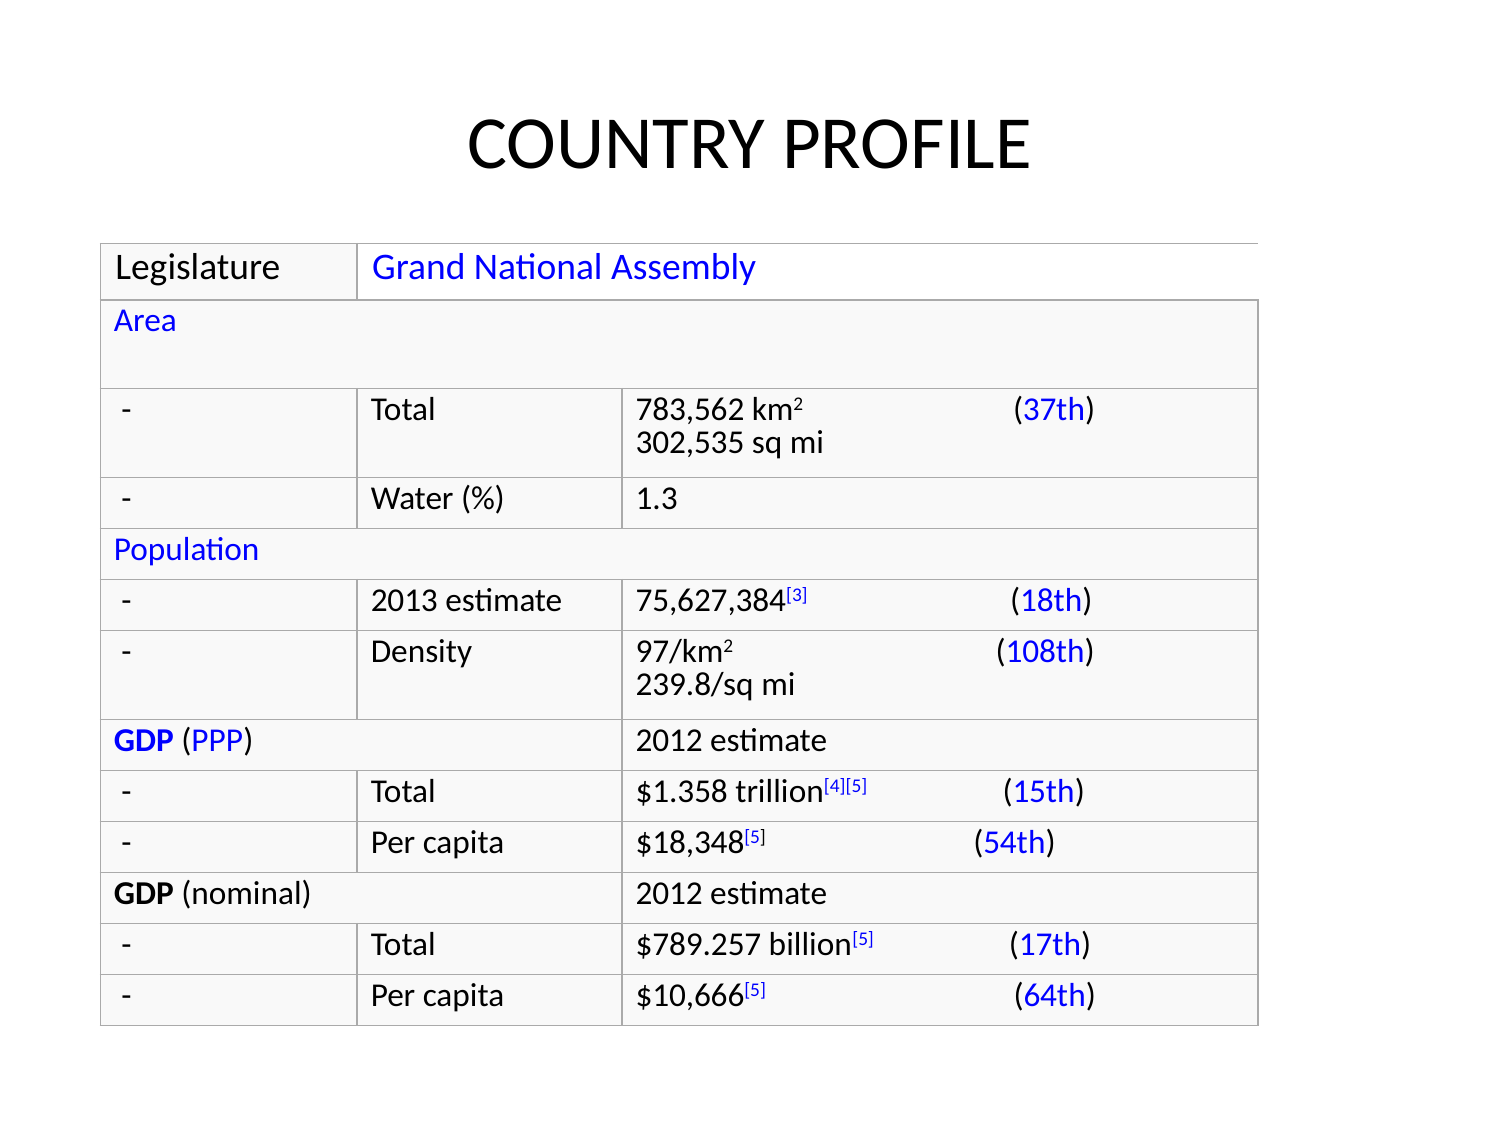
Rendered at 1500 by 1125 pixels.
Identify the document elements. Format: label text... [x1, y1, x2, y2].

table_cell - [101, 975, 356, 1025]
table_cell Population [101, 529, 1257, 579]
table_cell $789.257 billion[5] (17th) [623, 924, 1257, 974]
table_cell Total [358, 771, 621, 821]
table_cell Total [358, 389, 621, 477]
table_cell Area [101, 301, 1257, 388]
table_cell - [101, 924, 356, 974]
table_cell 75,627,384[3] (18th) [623, 580, 1257, 630]
table_cell - [101, 631, 356, 719]
table_cell Per capita [358, 822, 621, 872]
table_cell 1.3 [623, 478, 1257, 528]
table_cell - [101, 478, 356, 528]
table_cell - [101, 771, 356, 821]
table_cell $10,666[5] (64th) [623, 975, 1257, 1025]
table_cell $1.358 trillion[4][5] (15th) [623, 771, 1257, 821]
table_cell GDP (nominal) [101, 873, 621, 923]
table_header Legislature [101, 244, 356, 299]
table_cell 2012 estimate [623, 720, 1257, 770]
table_cell Per capita [358, 975, 621, 1025]
table_cell - [101, 389, 356, 477]
table_cell 2012 estimate [623, 873, 1257, 923]
table_cell Water (%) [358, 478, 621, 528]
table_cell Total [358, 924, 621, 974]
table_header Grand National Assembly [358, 244, 1258, 299]
title COUNTRY PROFILE [75, 45, 1425, 233]
table_cell 783,562 km2 (37th) 302,535 sq mi [623, 389, 1257, 477]
table_cell Density [358, 631, 621, 719]
table_cell 97/km2 (108th) 239.8/sq mi [623, 631, 1257, 719]
table_cell GDP (PPP) [101, 720, 621, 770]
table_cell $18,348[5] (54th) [623, 822, 1257, 872]
table_cell - [101, 580, 356, 630]
table_cell - [101, 822, 356, 872]
table_cell 2013 estimate [358, 580, 621, 630]
